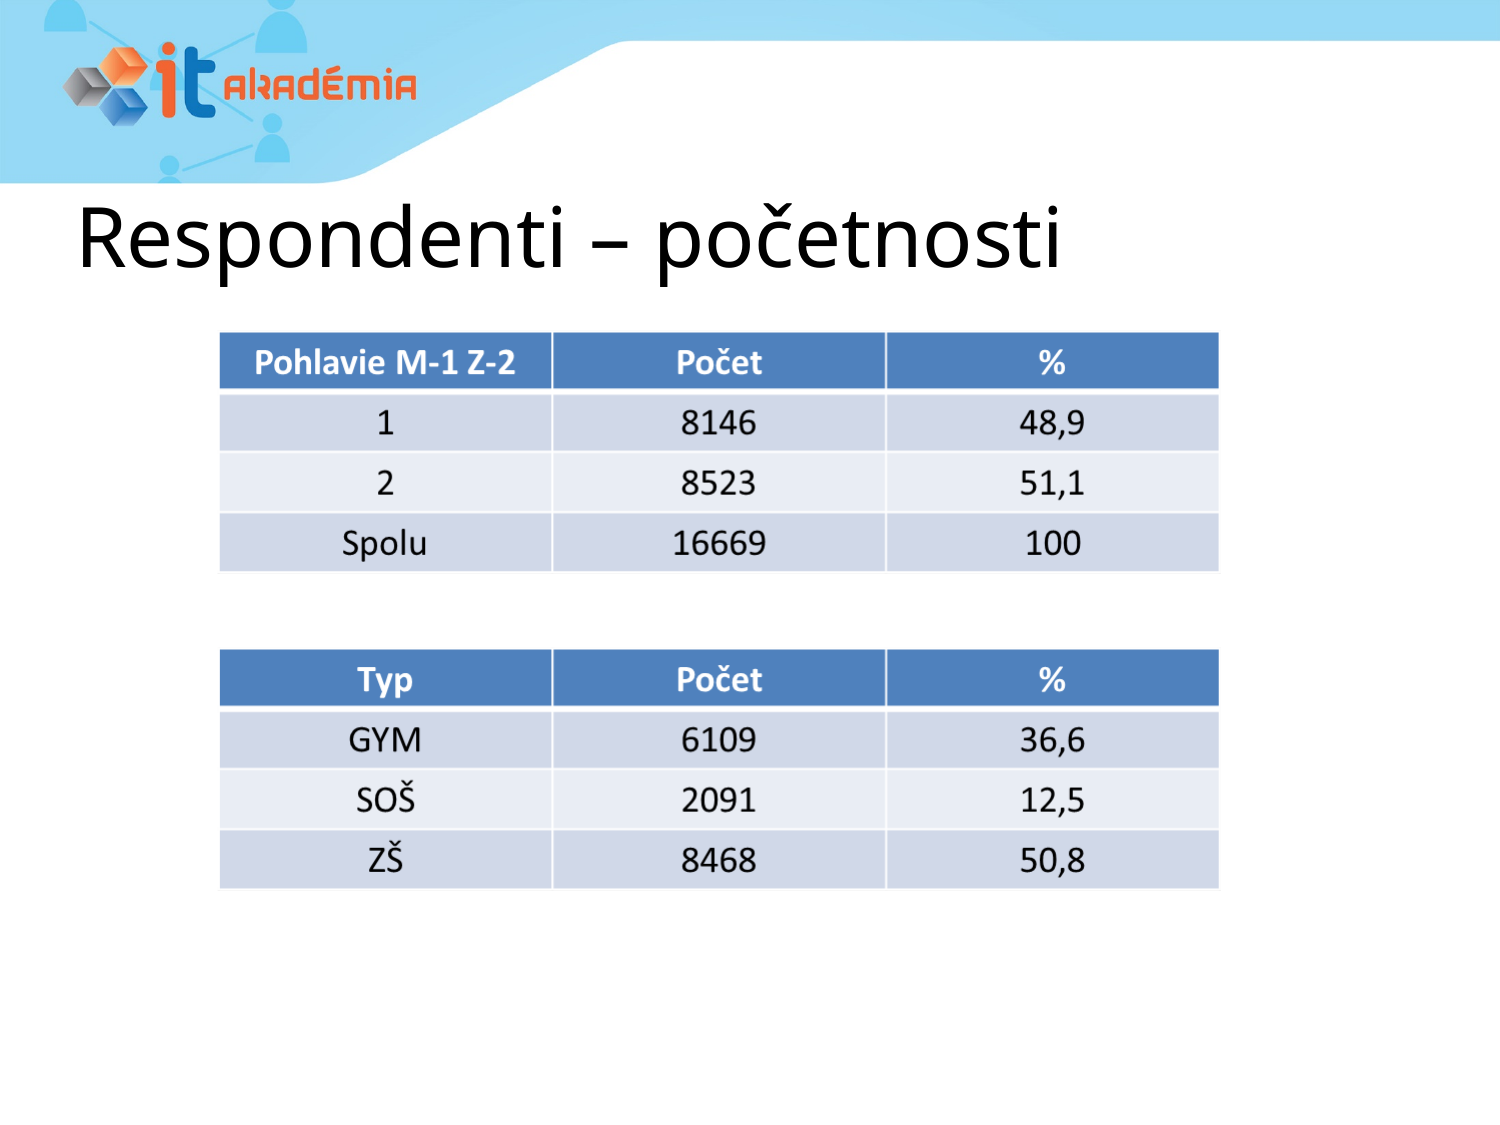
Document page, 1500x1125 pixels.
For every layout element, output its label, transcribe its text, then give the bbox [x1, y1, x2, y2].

picture [217, 643, 1224, 905]
title Respondenti – početnosti [60, 187, 1475, 311]
picture [0, 0, 1500, 193]
picture [217, 326, 1224, 588]
